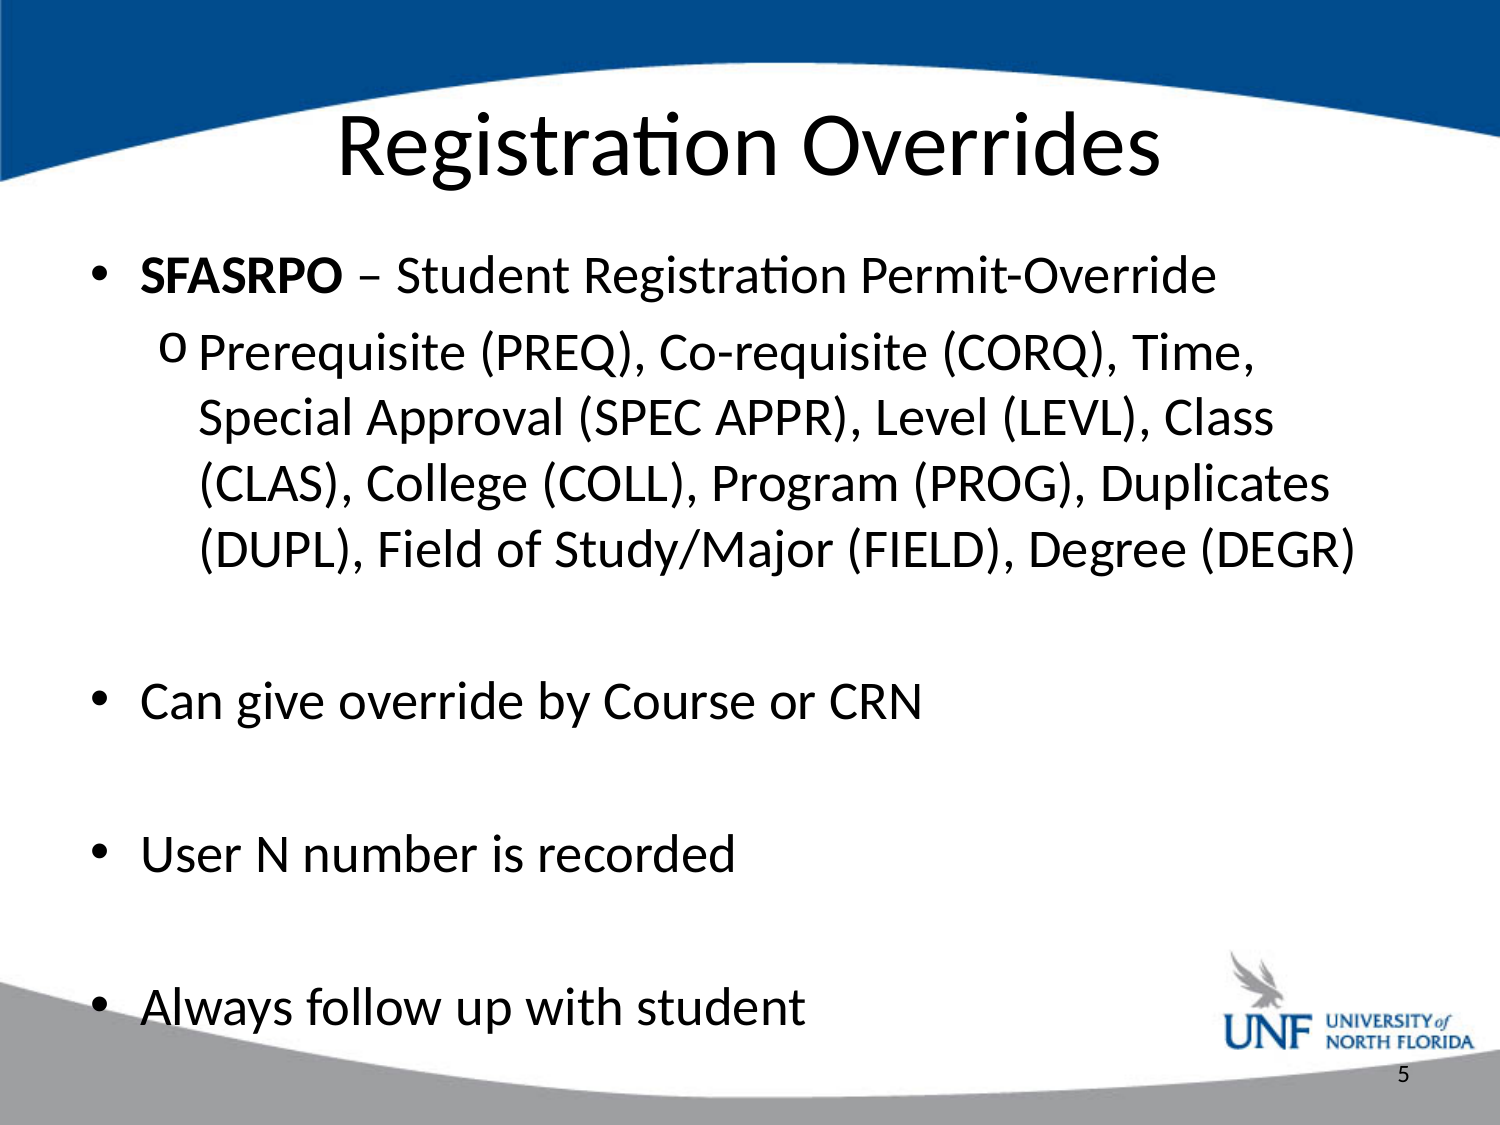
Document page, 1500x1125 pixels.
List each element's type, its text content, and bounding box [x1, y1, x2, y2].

picture [0, 0, 1500, 1125]
slide_number 5 [1074, 1042, 1425, 1103]
title Registration Overrides [75, 45, 1425, 231]
list SFASRPO – Student Registration Permit-Override Prerequisite (PREQ), Co-requisite (CORQ), Time, Special Approval (SPEC APPR), Level (LEVL), Class (CLAS), College (COLL), Program (PROG), Duplicates (DUPL), Field of Study/Major (FIELD), Degree (DEGR) Can give override by Course or CRN User N number is recorded Always follow up with student [75, 231, 1425, 1064]
